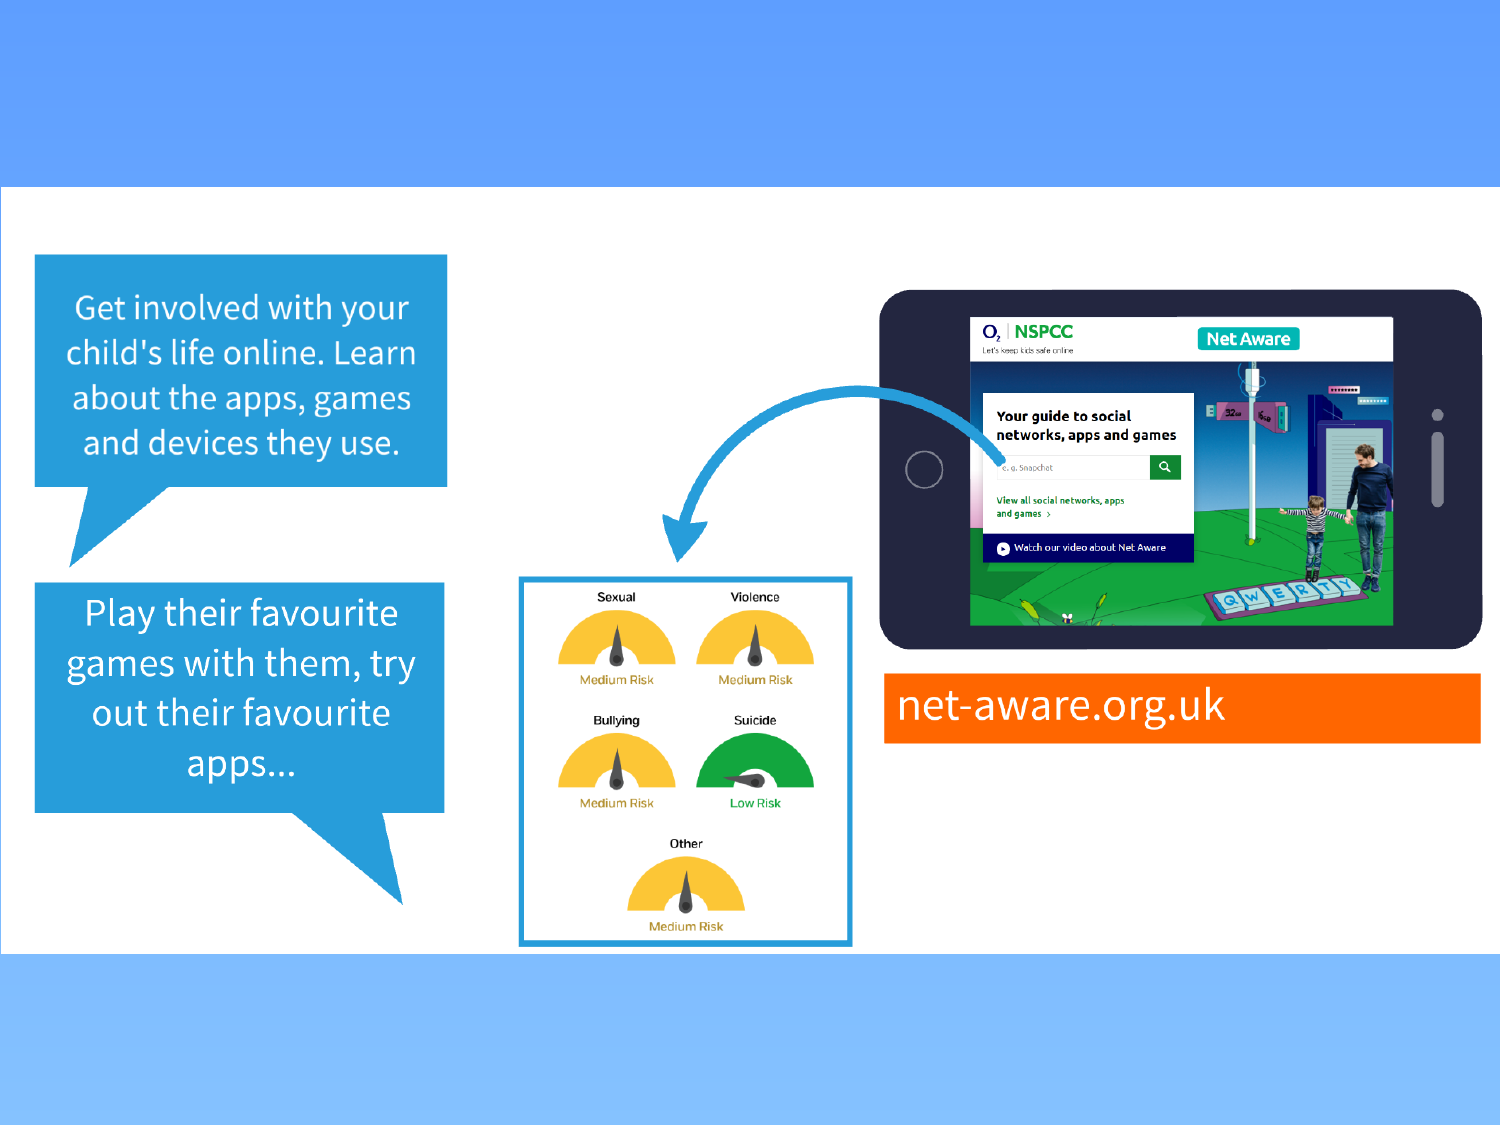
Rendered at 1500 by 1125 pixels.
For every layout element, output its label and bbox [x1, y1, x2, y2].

picture [0, 187, 1500, 954]
